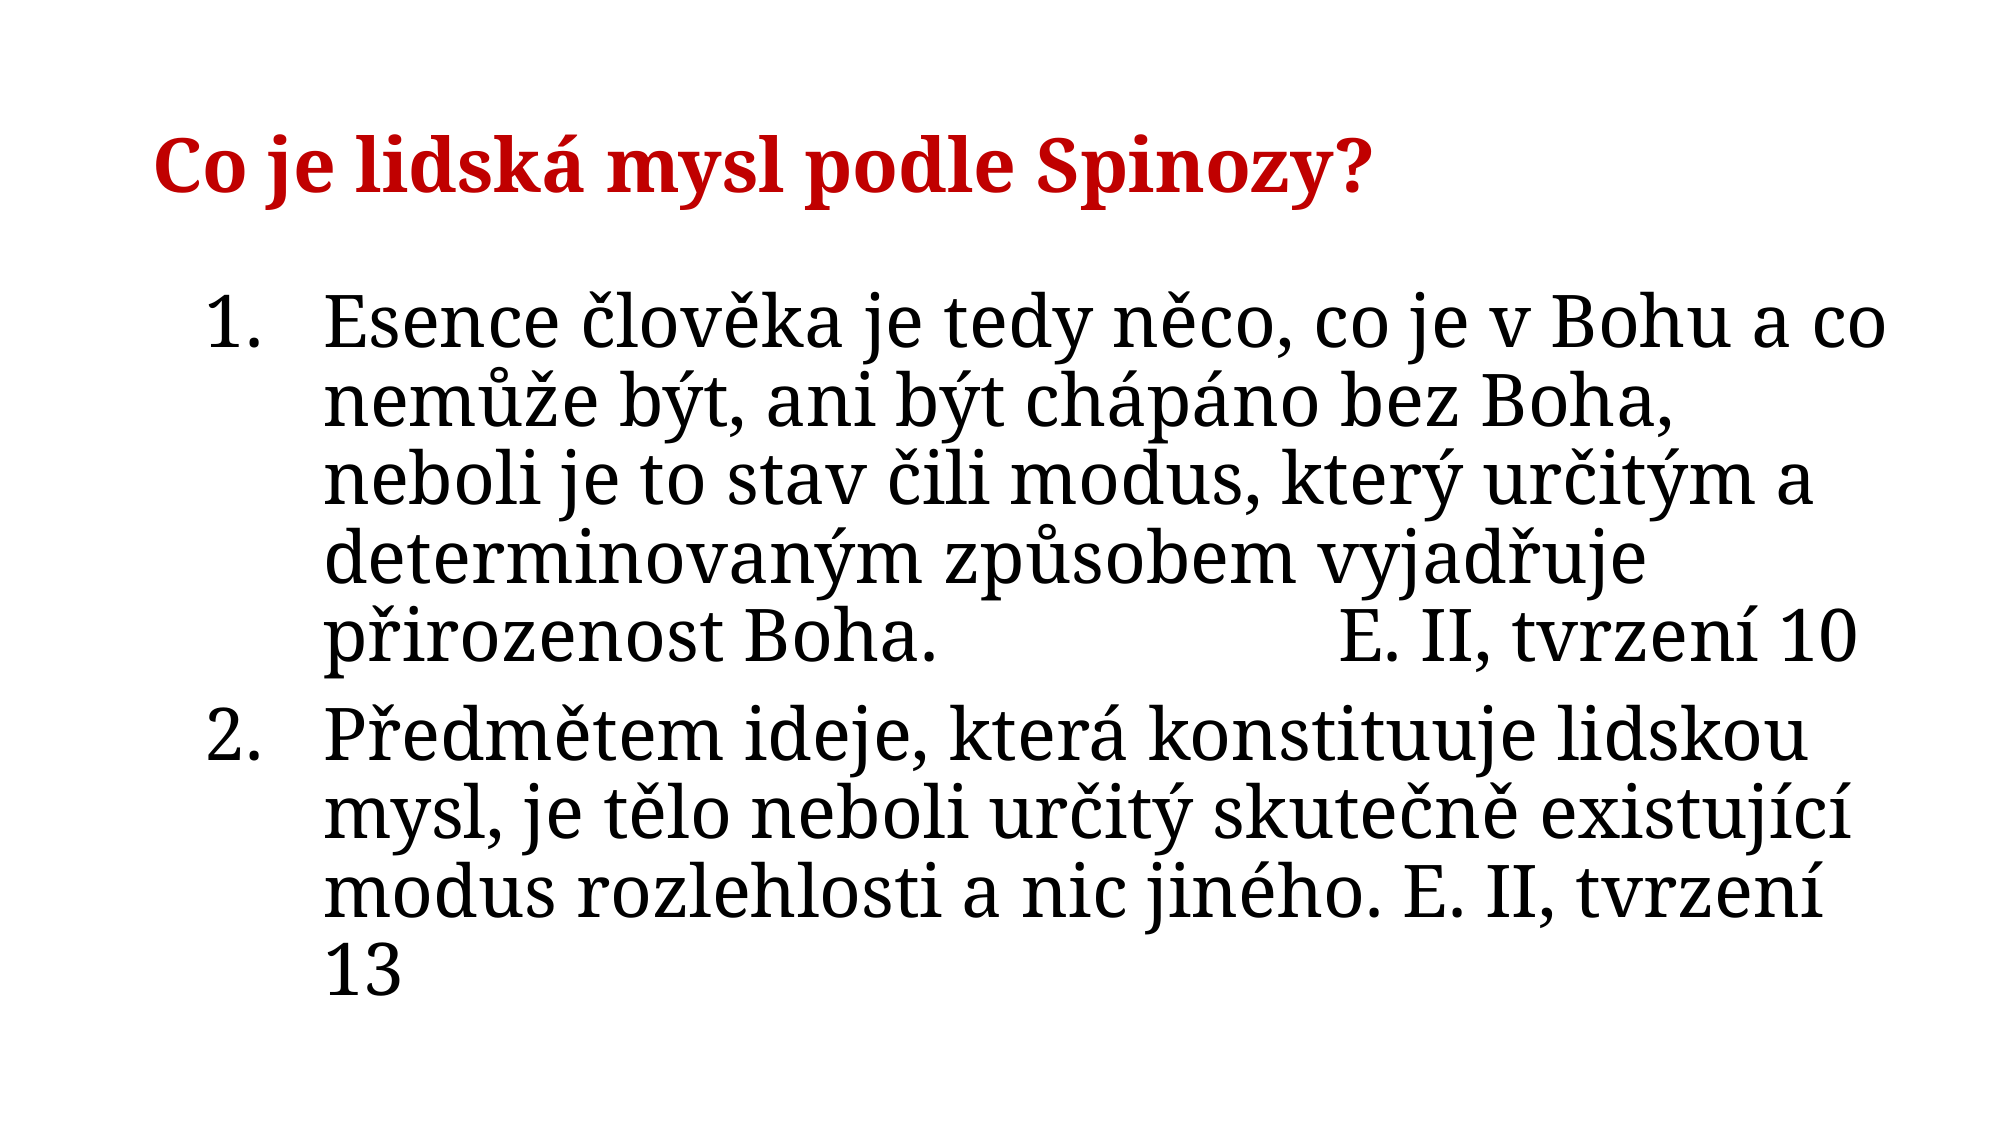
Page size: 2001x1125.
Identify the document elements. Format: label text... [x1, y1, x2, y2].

list Esence člověka je tedy něco, co je v Bohu a co nemůže být, ani být chápáno bez Boha, neboli je to stav čili modus, který určitým a determinovaným způsobem vyjadřuje přirozenost Boha. E. II, tvrzení 10 Předmětem ideje, která konstituuje lidskou mysl, je tělo neboli určitý skutečně existující modus rozlehlosti a nic jiného. E. II, tvrzení 13 [189, 277, 1915, 1074]
title Co je lidská mysl podle Spinozy? [137, 59, 1863, 278]
